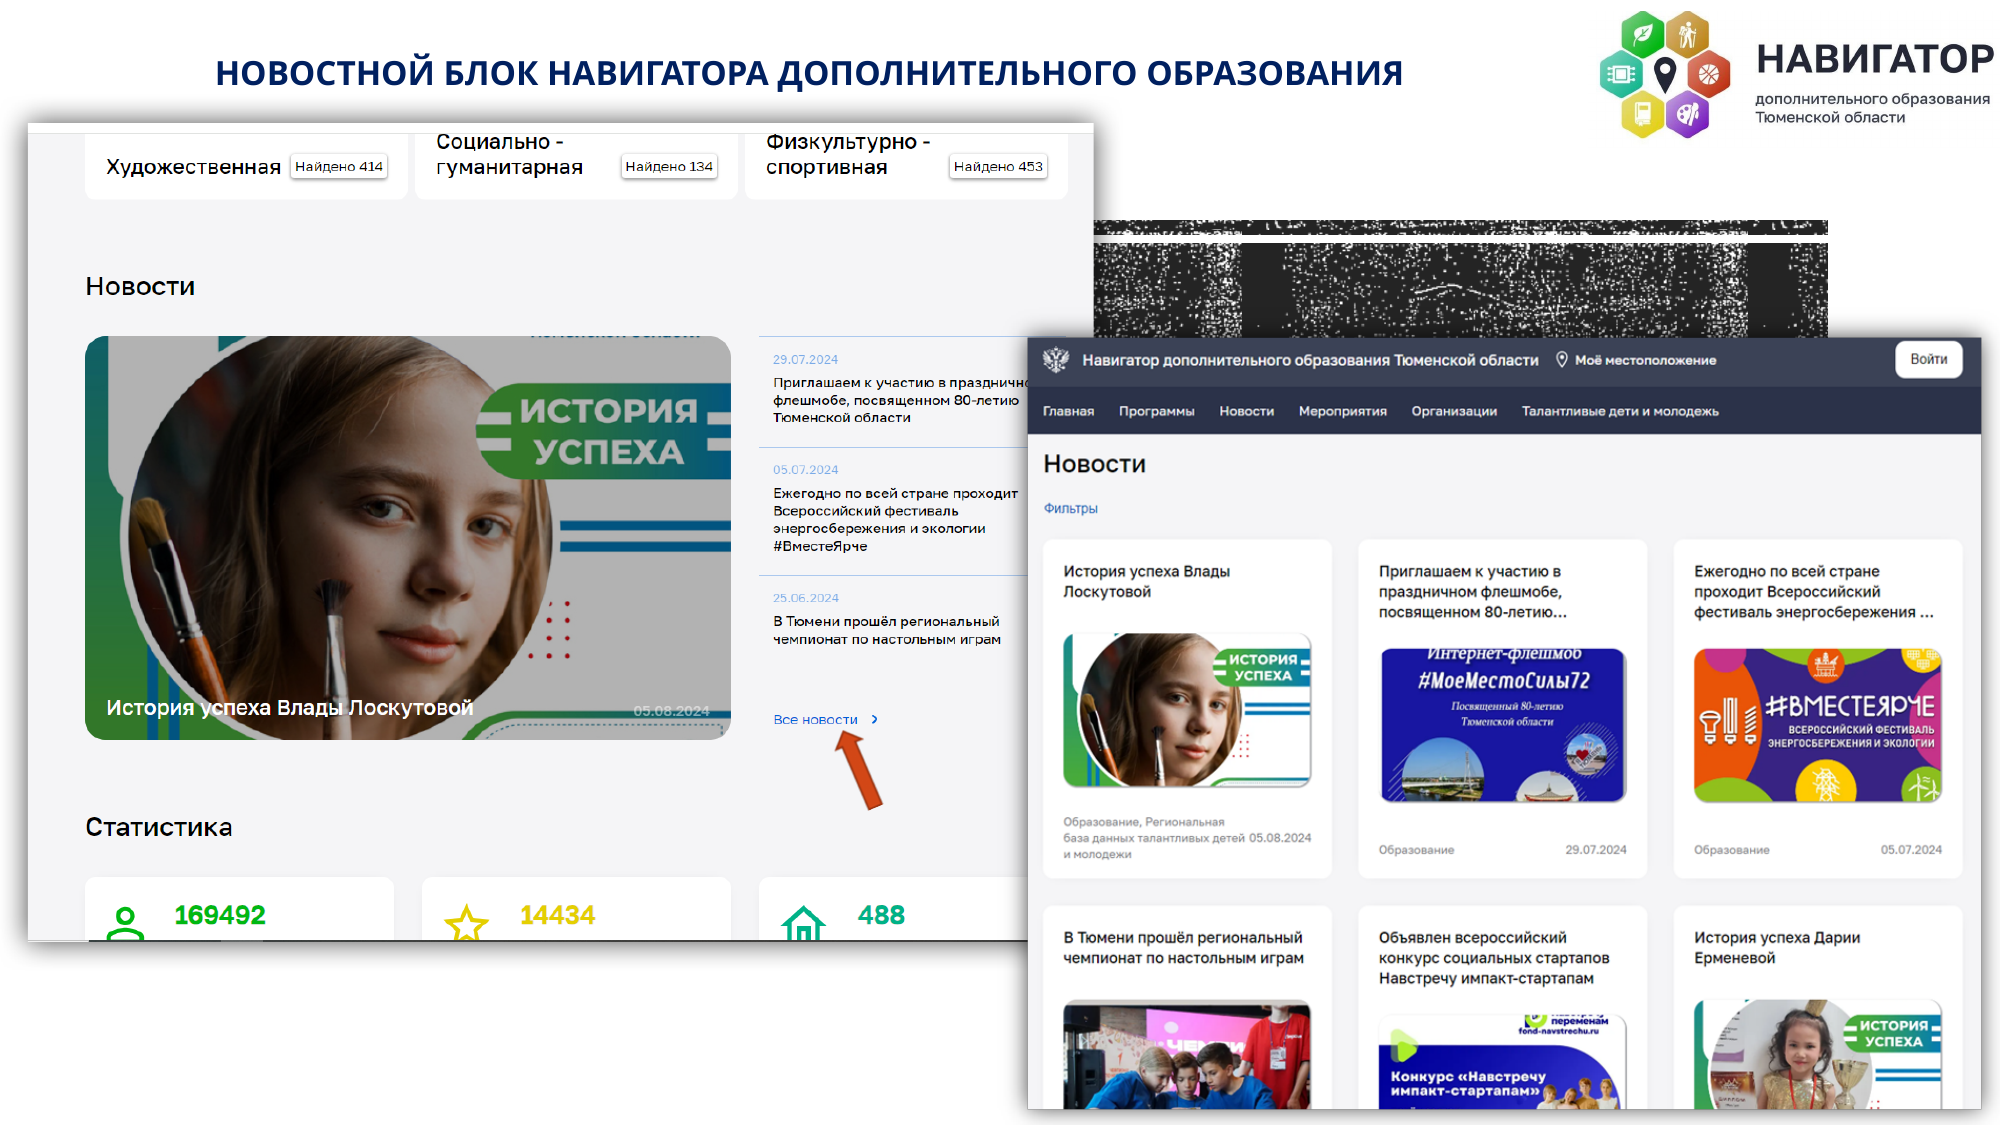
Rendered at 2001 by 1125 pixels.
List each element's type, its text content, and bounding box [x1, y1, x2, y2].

picture [1588, 11, 2000, 148]
picture [27, 123, 2000, 1125]
title Новостной блок Навигатора дополнительного образования [0, 0, 1620, 154]
